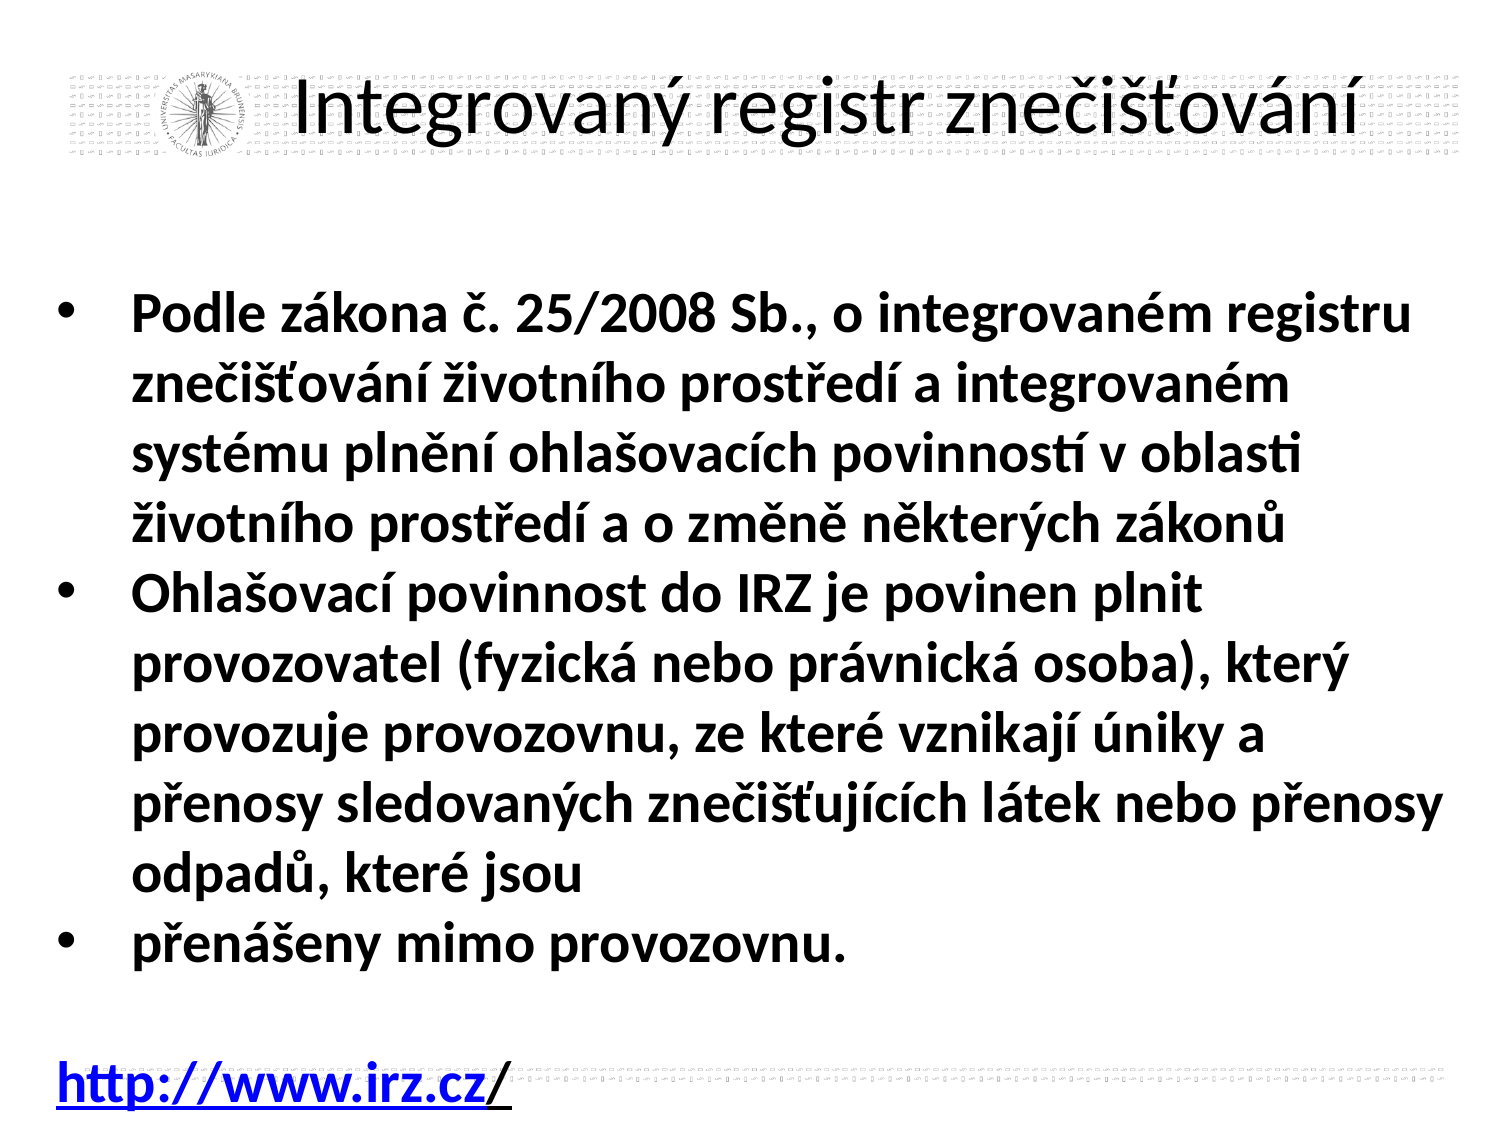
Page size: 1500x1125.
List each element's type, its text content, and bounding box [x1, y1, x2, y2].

picture [0, 42, 1500, 200]
text_box Podle zákona č. 25/2008 Sb., o integrovaném registru znečišťování životního prostředí a integrovaném systému plnění ohlašovacích povinností v oblasti životního prostředí a o změně některých zákonů Ohlašovací povinnost do IRZ je povinen plnit provozovatel (fyzická nebo právnická osoba), který provozuje provozovnu, ze které vznikají úniky a přenosy sledovaných znečišťujících látek nebo přenosy odpadů, které jsou přenášeny mimo provozovnu. http://www.irz.cz/ [41, 267, 1459, 1038]
picture [13, 1039, 1500, 1116]
